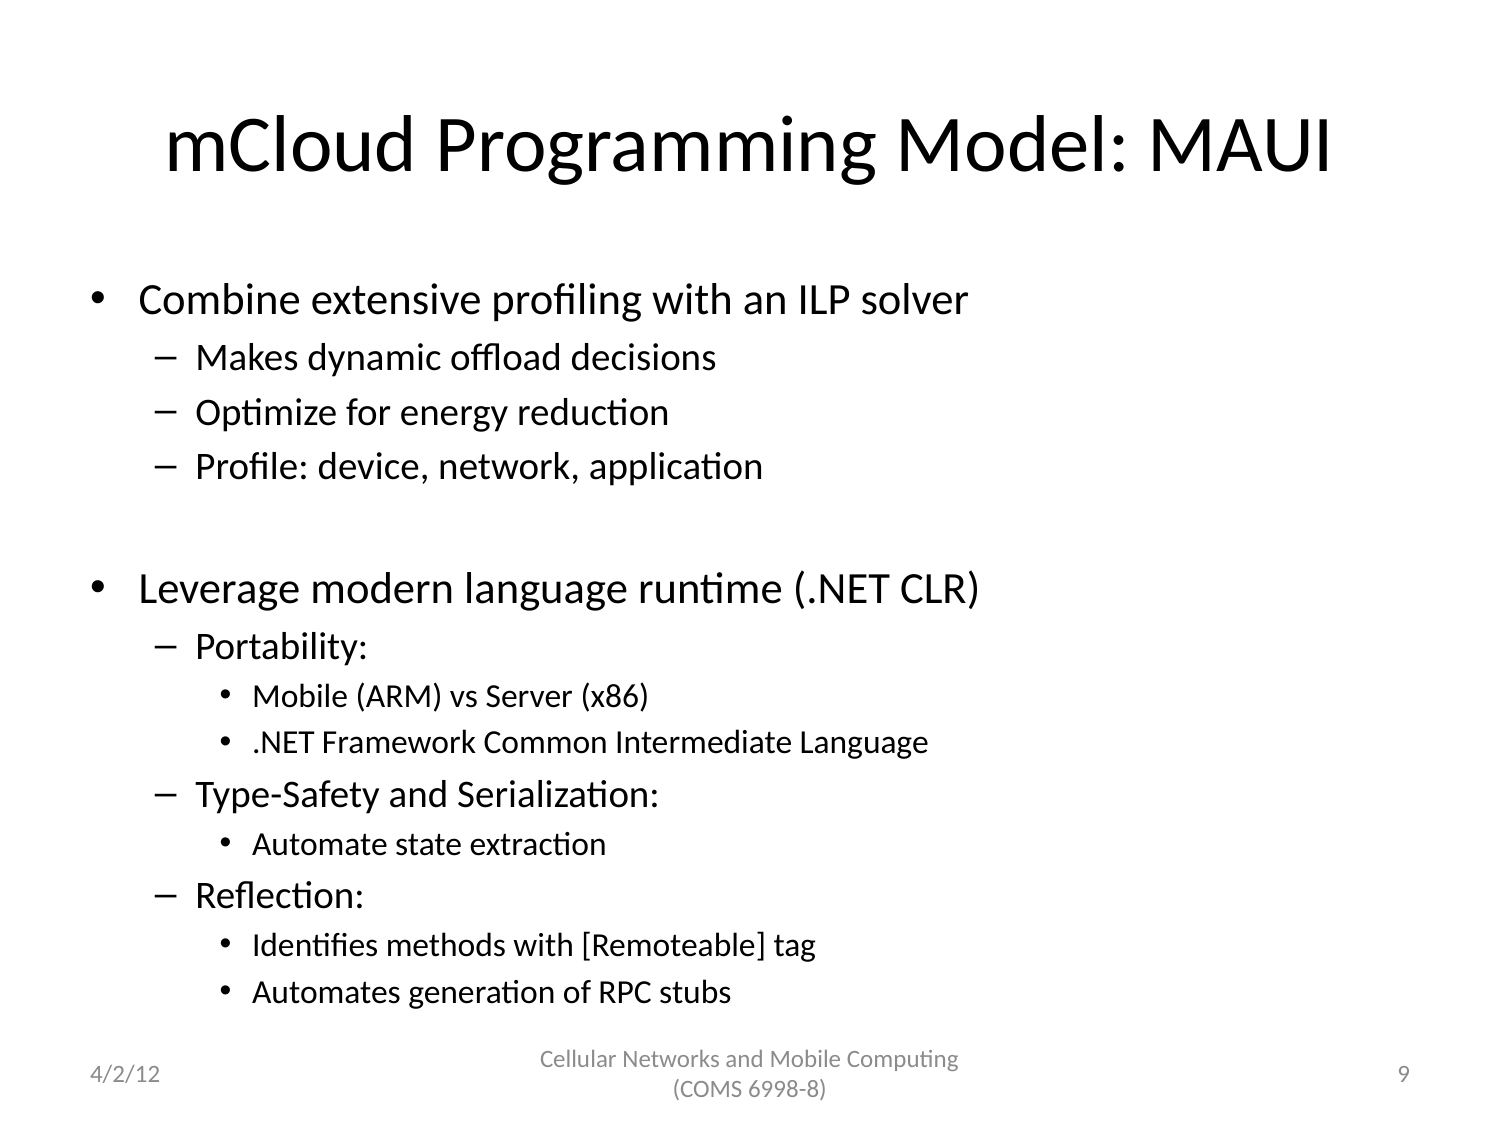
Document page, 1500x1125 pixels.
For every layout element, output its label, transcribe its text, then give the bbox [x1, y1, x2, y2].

footer Cellular Networks and Mobile Computing (COMS 6998-8) [512, 1042, 988, 1103]
list Combine extensive profiling with an ILP solver Makes dynamic offload decisions Optimize for energy reduction Profile: device, network, application Leverage modern language runtime (.NET CLR) Portability: Mobile (ARM) vs Server (x86) .NET Framework Common Intermediate Language Type-Safety and Serialization: Automate state extraction Reflection: Identifies methods with [Remoteable] tag Automates generation of RPC stubs [75, 262, 1425, 1025]
title mCloud Programming Model: MAUI [75, 45, 1425, 233]
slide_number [75, 1042, 425, 1103]
slide_number 9 [1074, 1042, 1425, 1103]
